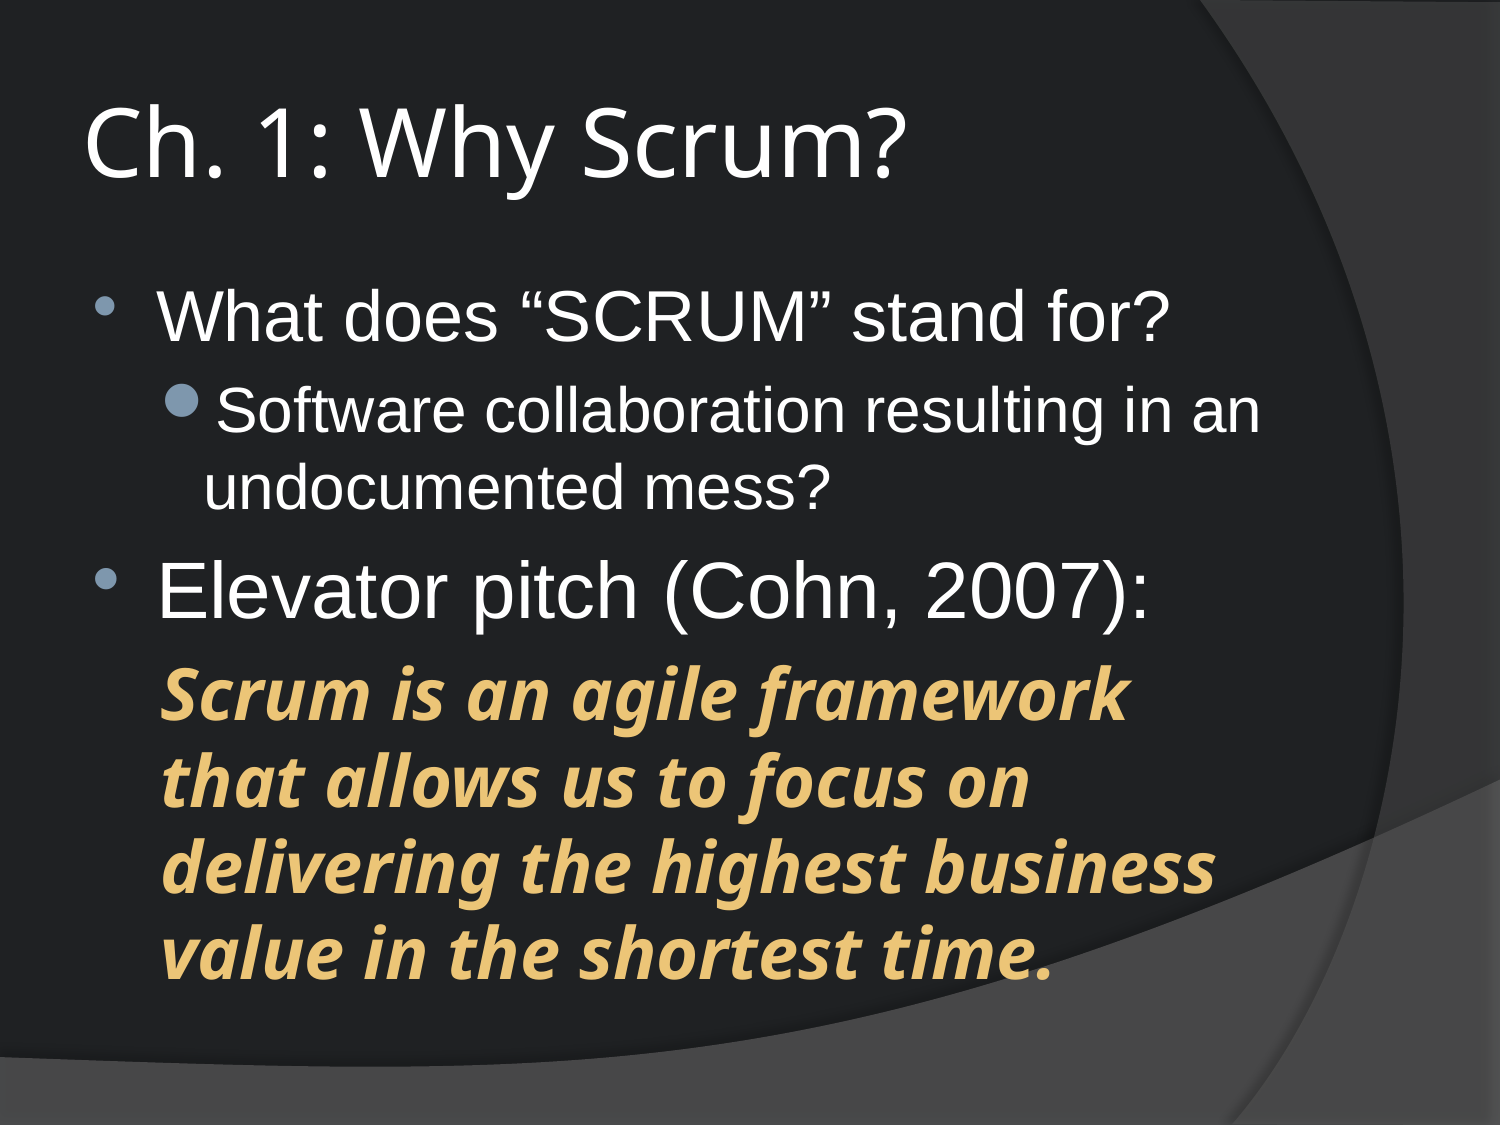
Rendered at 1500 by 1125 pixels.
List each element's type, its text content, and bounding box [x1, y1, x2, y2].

list What does “SCRUM” stand for? Software collaboration resulting in an undocumented mess? Elevator pitch (Cohn, 2007): Scrum is an agile framework that allows us to focus on delivering the highest business value in the shortest time. [75, 262, 1300, 1005]
title Ch. 1: Why Scrum? [75, 45, 1300, 233]
